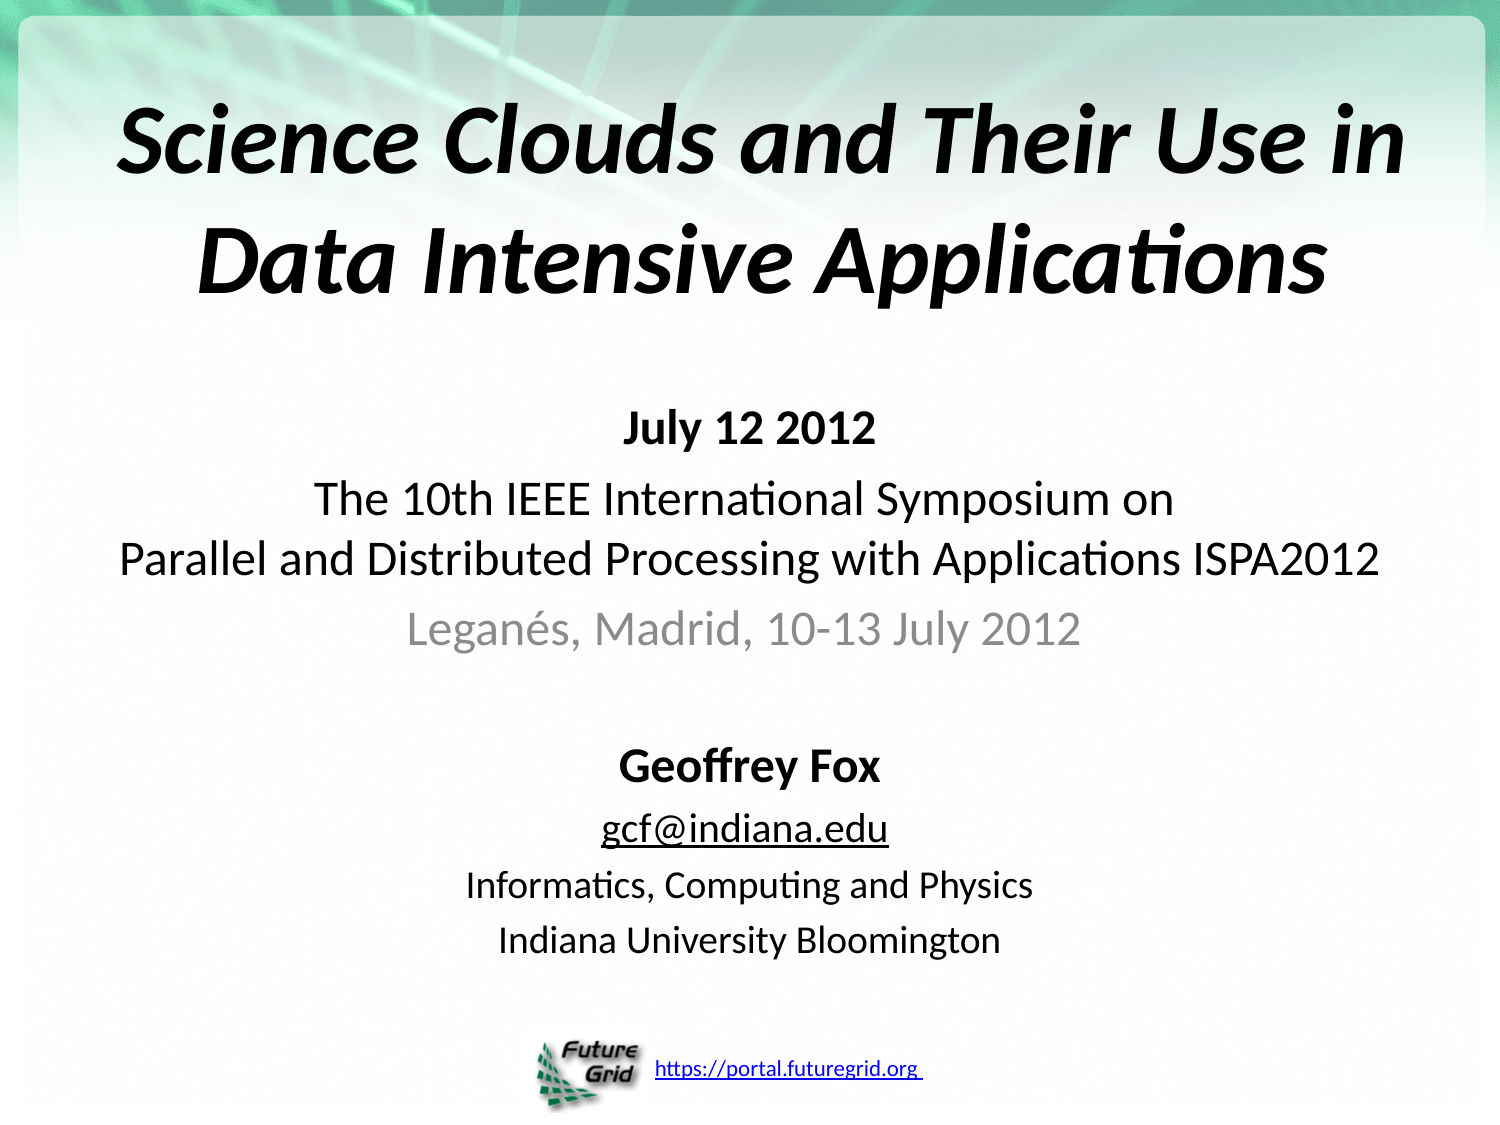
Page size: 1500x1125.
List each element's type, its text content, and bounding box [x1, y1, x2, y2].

title Science Clouds and Their Use in Data Intensive Applications [24, 37, 1500, 351]
picture [0, 988, 1500, 1125]
subtitle July 12 2012 The 10th IEEE International Symposium on Parallel and Distributed Processing with Applications ISPA2012 Leganés, Madrid, 10-13 July 2012 [0, 387, 1500, 601]
text_box Geoffrey Fox gcf@indiana.edu Informatics, Computing and Physics Indiana University Bloomington [0, 725, 1500, 988]
picture [0, 601, 1500, 725]
picture [0, 0, 1500, 387]
